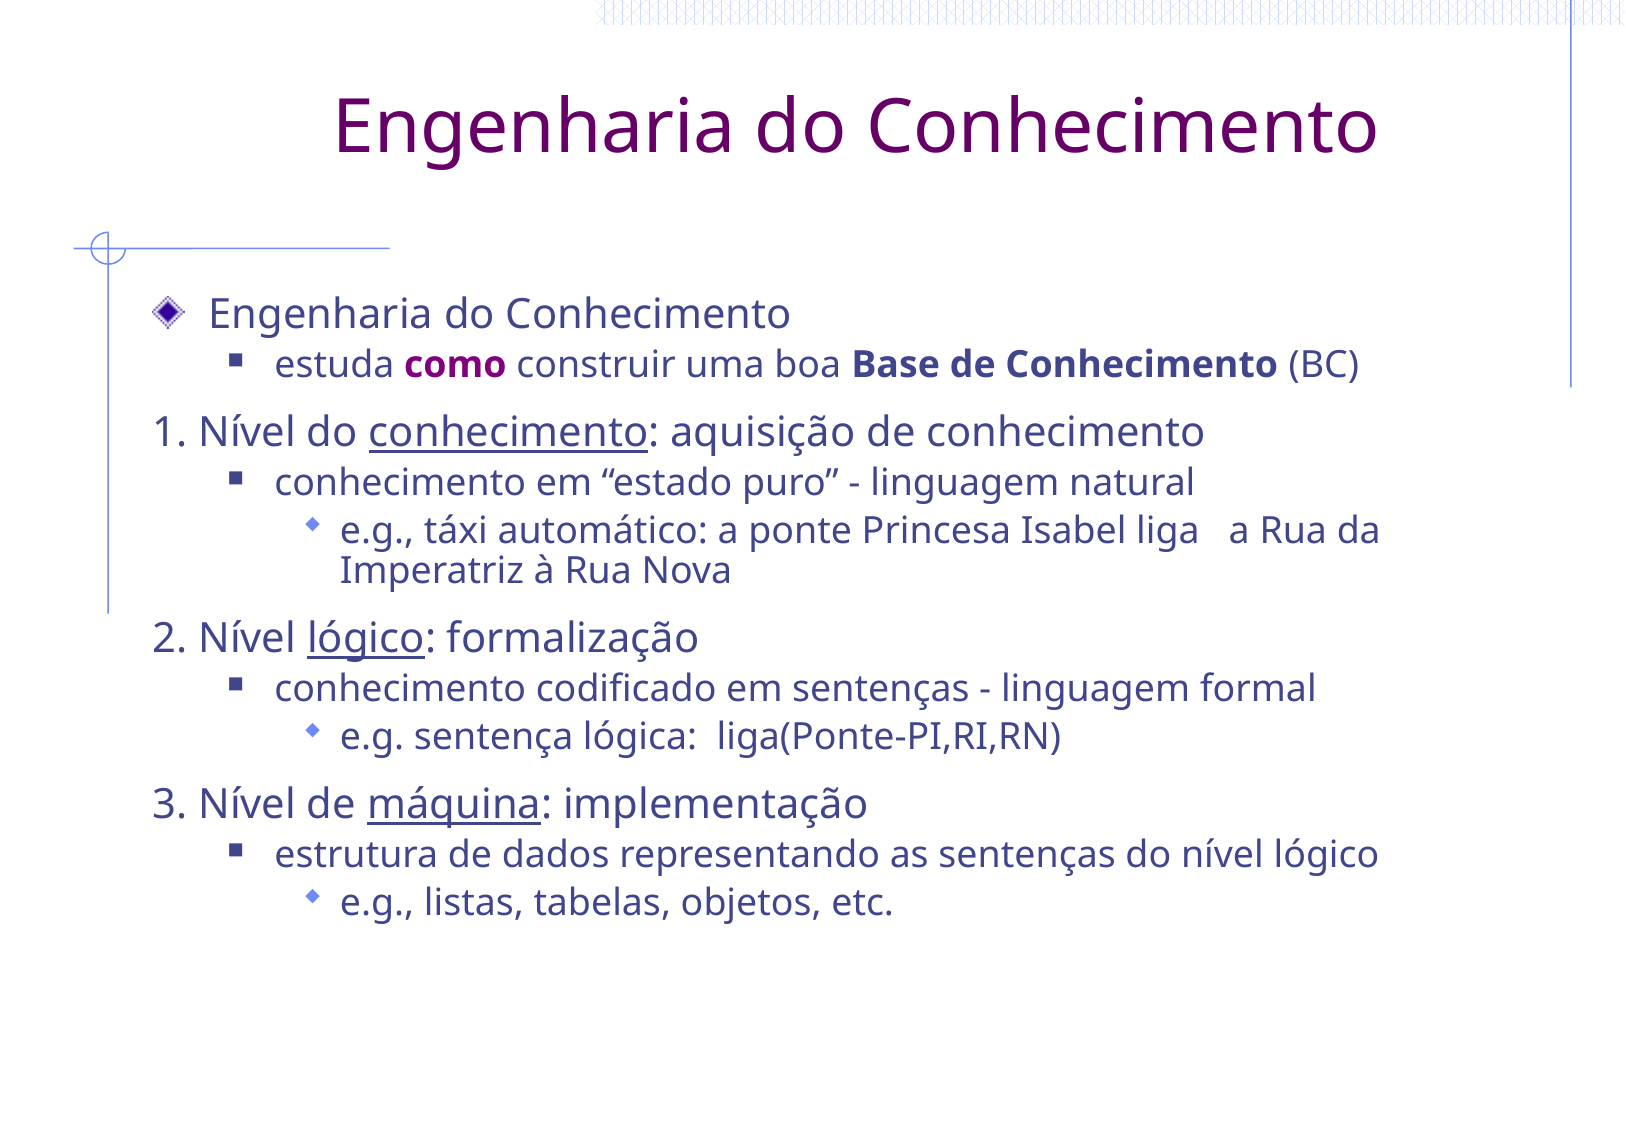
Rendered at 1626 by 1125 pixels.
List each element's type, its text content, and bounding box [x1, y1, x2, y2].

title Engenharia do Conhecimento [137, 79, 1576, 176]
list Engenharia do Conhecimento estuda como construir uma boa Base de Conhecimento (BC) 1. Nível do conhecimento: aquisição de conhecimento conhecimento em “estado puro” - linguagem natural e.g., táxi automático: a ponte Princesa Isabel liga a Rua da Imperatriz à Rua Nova 2. Nível lógico: formalização conhecimento codificado em sentenças - linguagem formal e.g. sentença lógica: liga(Ponte-PI,RI,RN) 3. Nível de máquina: implementação estrutura de dados representando as sentenças do nível lógico e.g., listas, tabelas, objetos, etc. [137, 284, 1519, 1026]
picture [152, 296, 185, 329]
